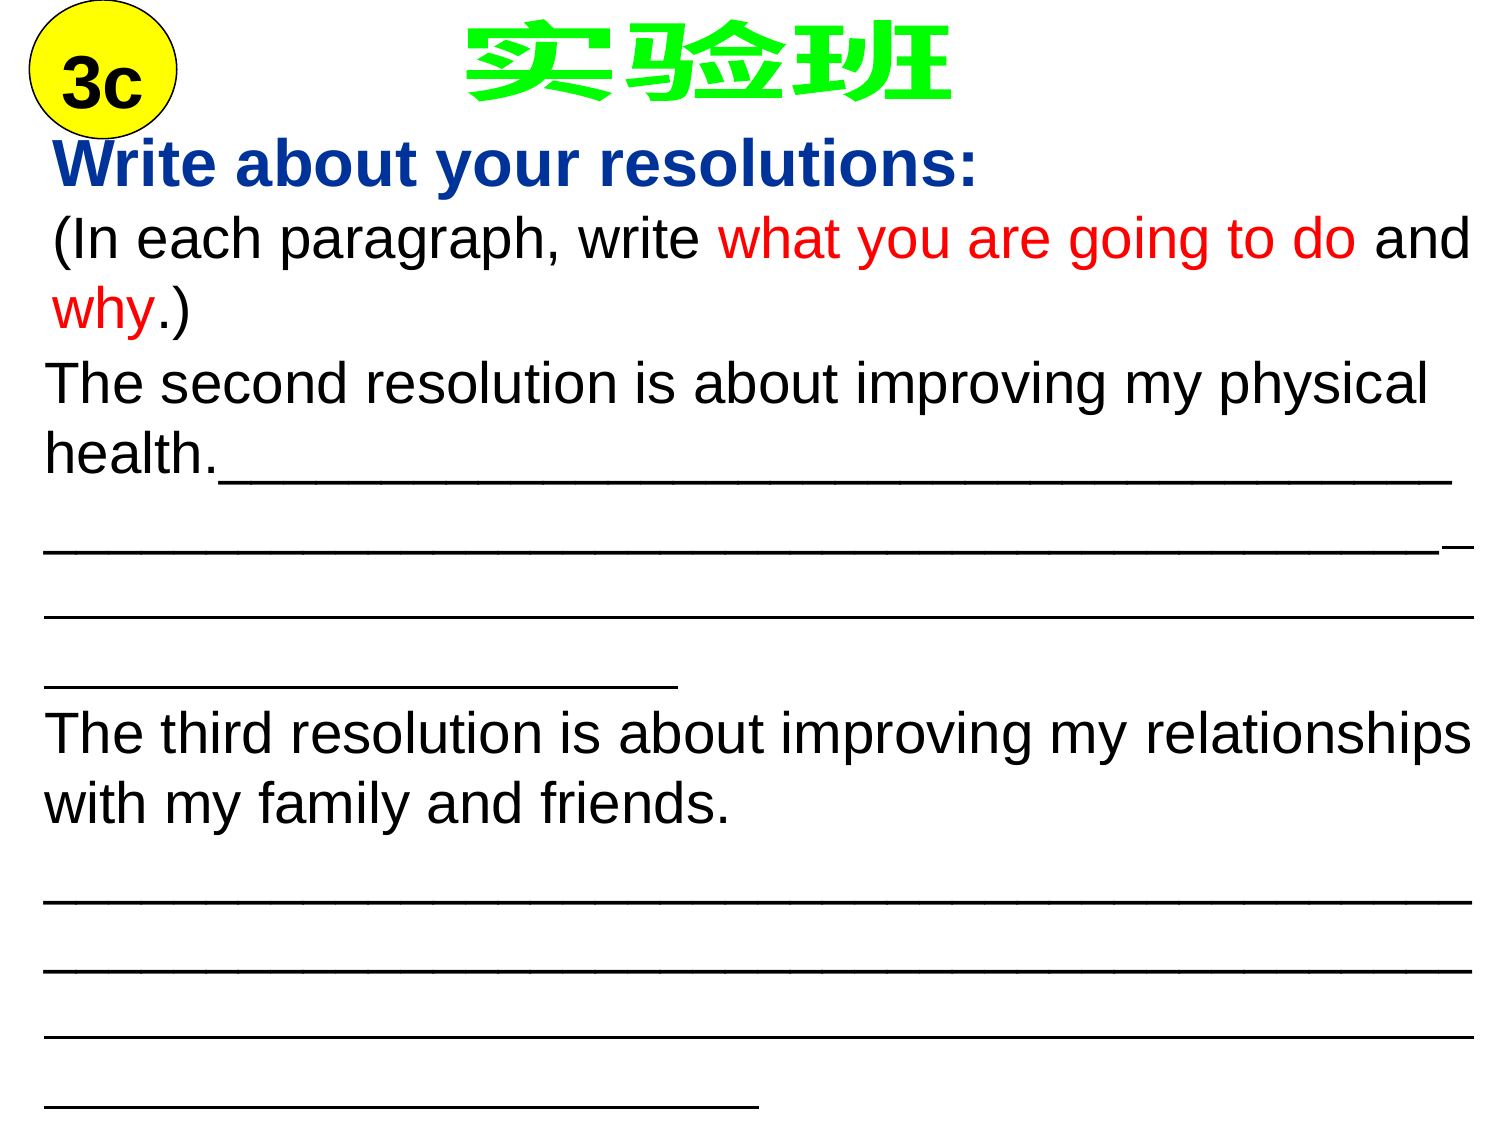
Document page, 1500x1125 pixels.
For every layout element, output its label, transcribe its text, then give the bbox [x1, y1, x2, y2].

text_box Write about your resolutions: (In each paragraph, write what you are going to do and why.) [37, 112, 1500, 428]
text_box 3c [29, 0, 177, 139]
text_box The second resolution is about improving my physical health._________________________________________________________________________________ The third resolution is about improving my relationships with my family and friends. ________________________________________________________________________________________ The last resolution is about how to do better at school. ____________________________________________ ____________________________________________ [29, 337, 1495, 1125]
